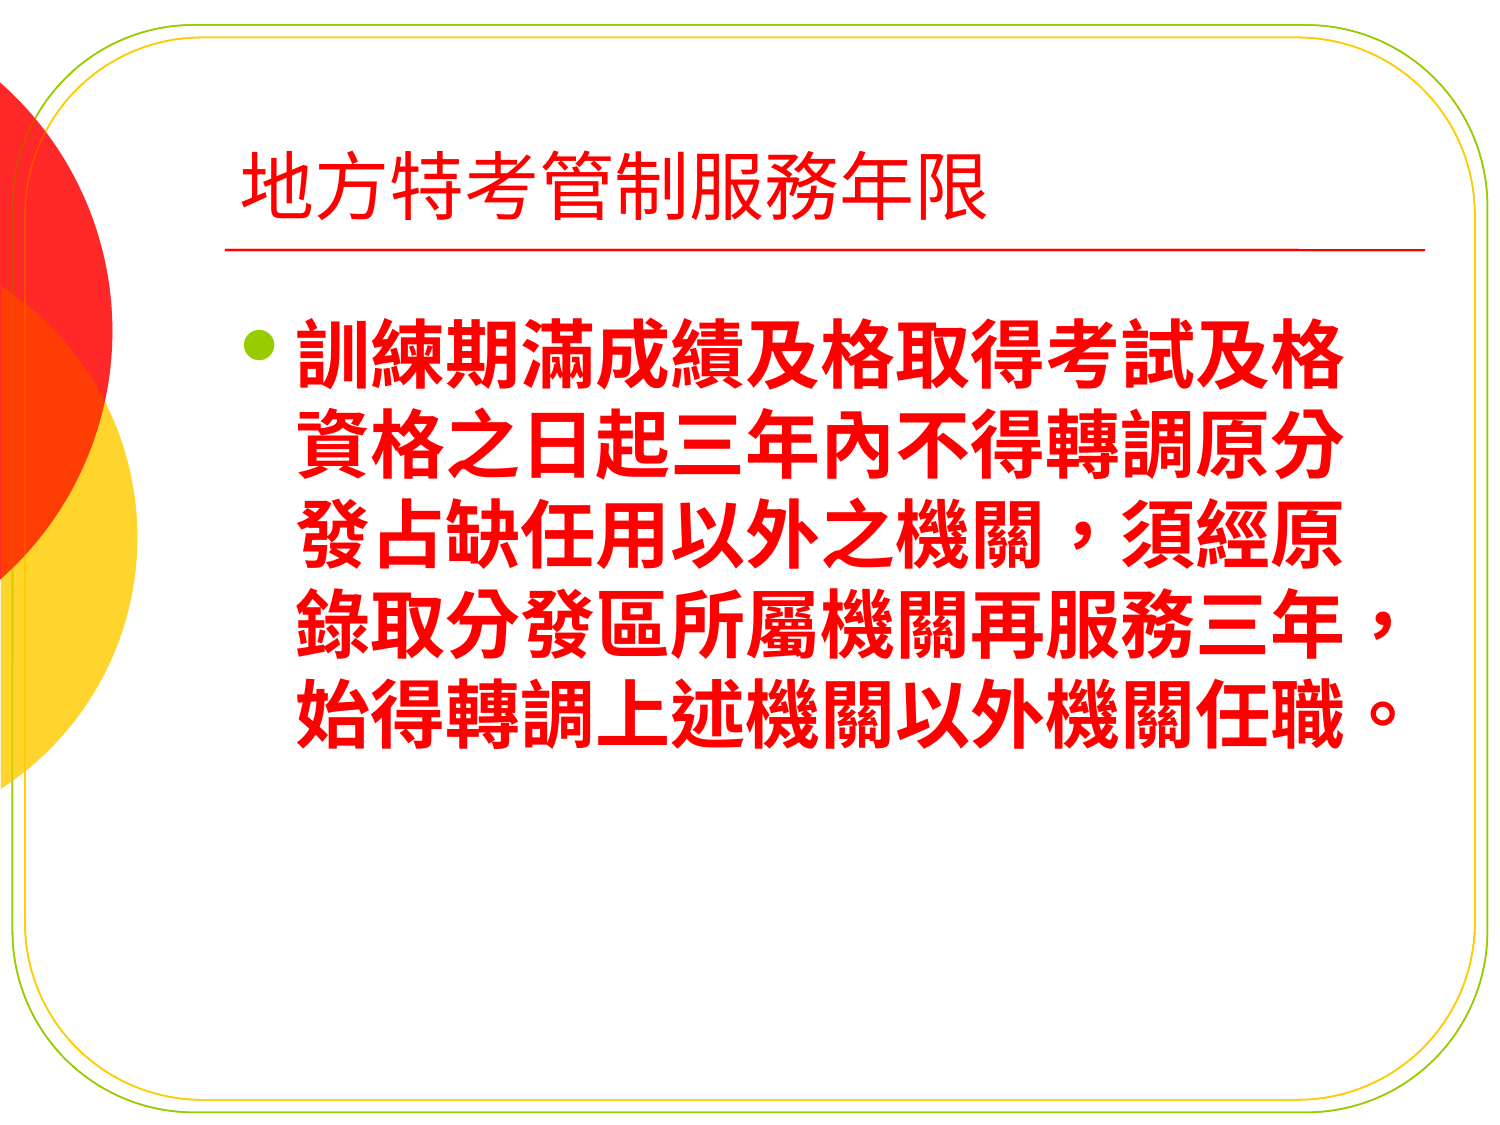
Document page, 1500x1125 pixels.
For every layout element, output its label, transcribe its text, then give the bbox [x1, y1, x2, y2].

title 地方特考管制服務年限 [224, 49, 1425, 237]
list 訓練期滿成績及格取得考試及格資格之日起三年內不得轉調原分發占缺任用以外之機關，須經原錄取分發區所屬機關再服務三年，始得轉調上述機關以外機關任職。 [224, 299, 1425, 975]
